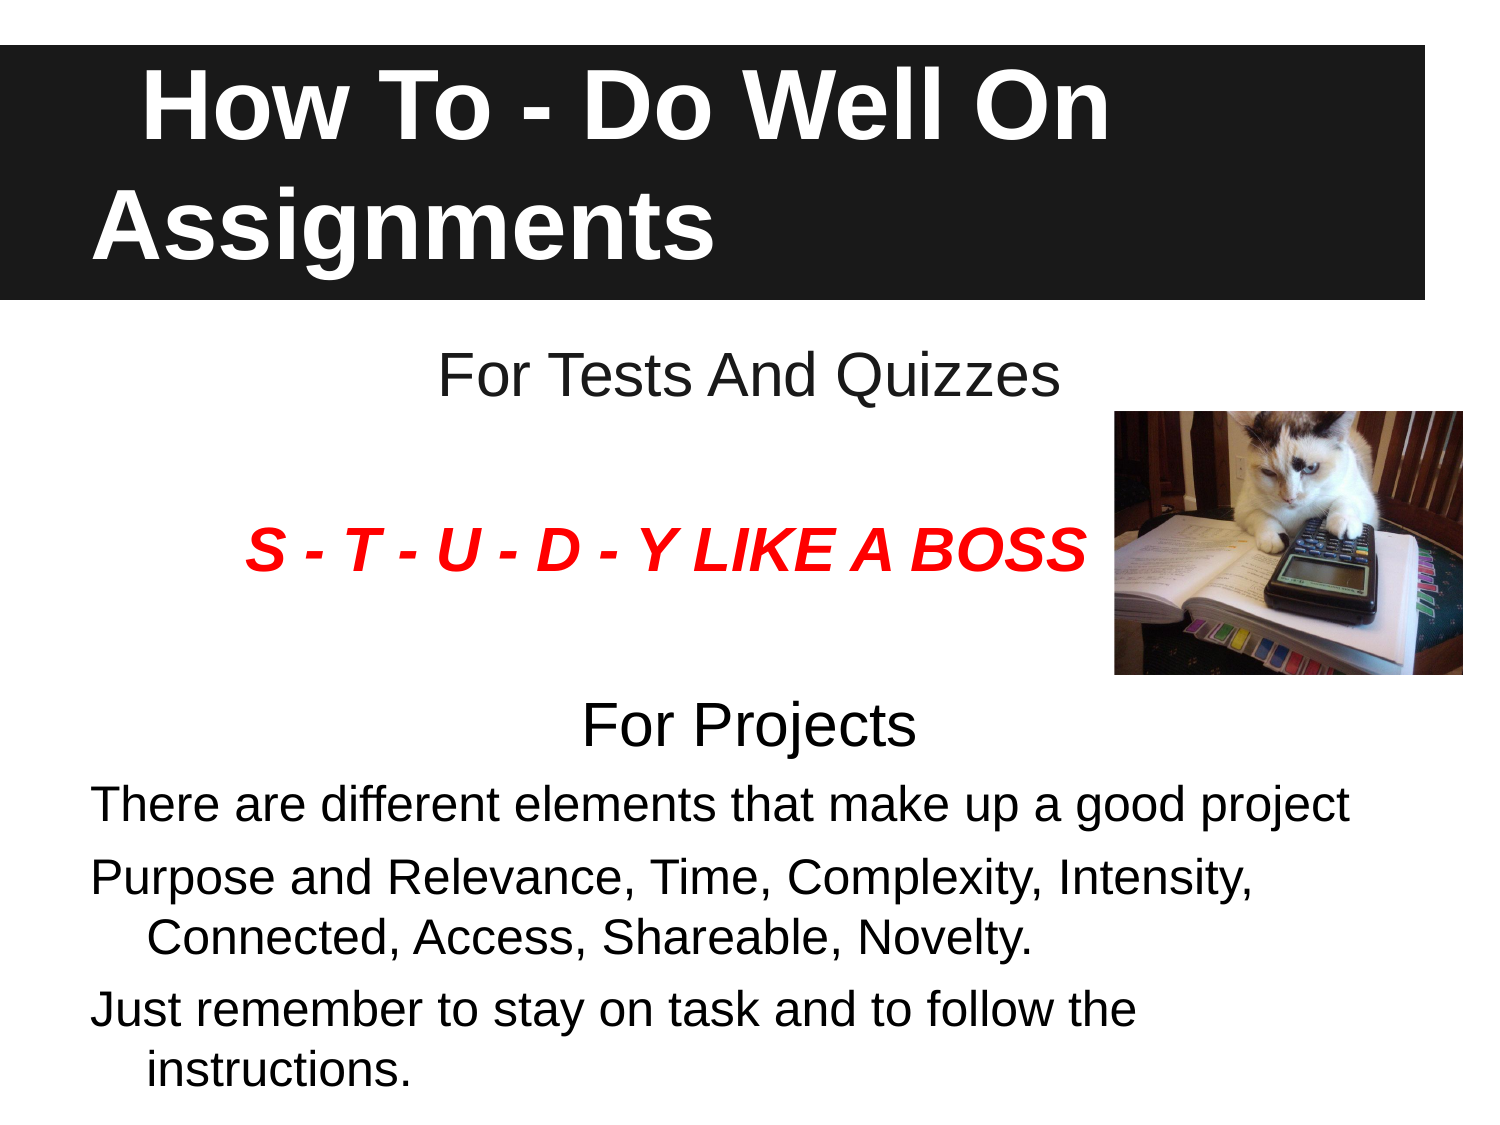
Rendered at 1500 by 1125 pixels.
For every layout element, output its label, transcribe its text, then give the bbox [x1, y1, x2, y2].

title How To - Do Well On Assignments [75, 45, 1425, 295]
text_box [1114, 411, 1463, 675]
list For Tests And Quizzes S - T - U - D - Y LIKE A BOSS For Projects There are different elements that make up a good project Purpose and Relevance, Time, Complexity, Intensity, Connected, Access, Shareable, Novelty. Just remember to stay on task and to follow the instructions. [75, 319, 1425, 1078]
